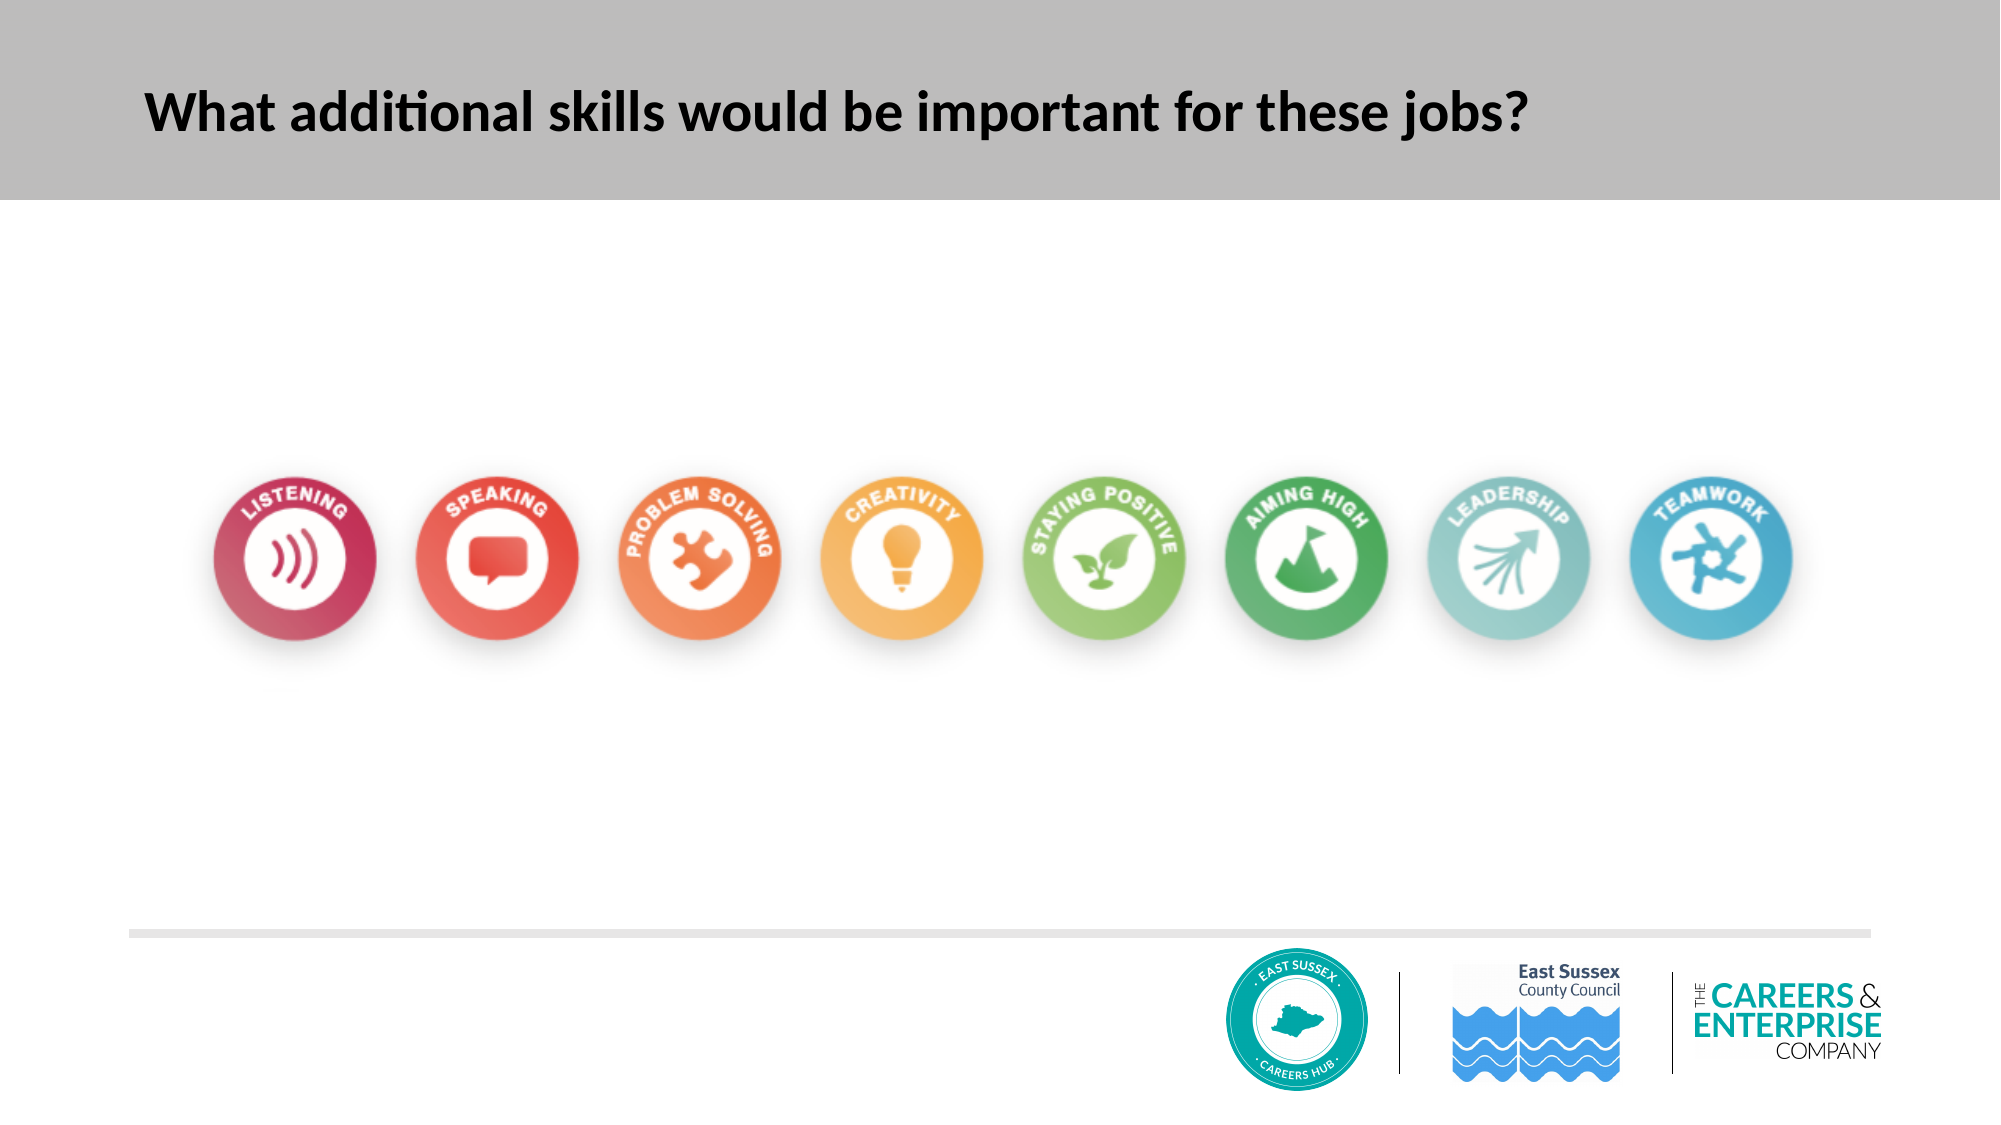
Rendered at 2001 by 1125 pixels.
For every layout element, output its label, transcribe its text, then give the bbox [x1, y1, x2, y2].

picture [1226, 948, 1368, 1091]
picture [1450, 960, 1623, 1087]
list What additional skills would be important for these jobs? [129, 74, 1681, 177]
picture [147, 433, 1853, 692]
picture [1695, 983, 1881, 1059]
picture [0, 0, 2000, 200]
